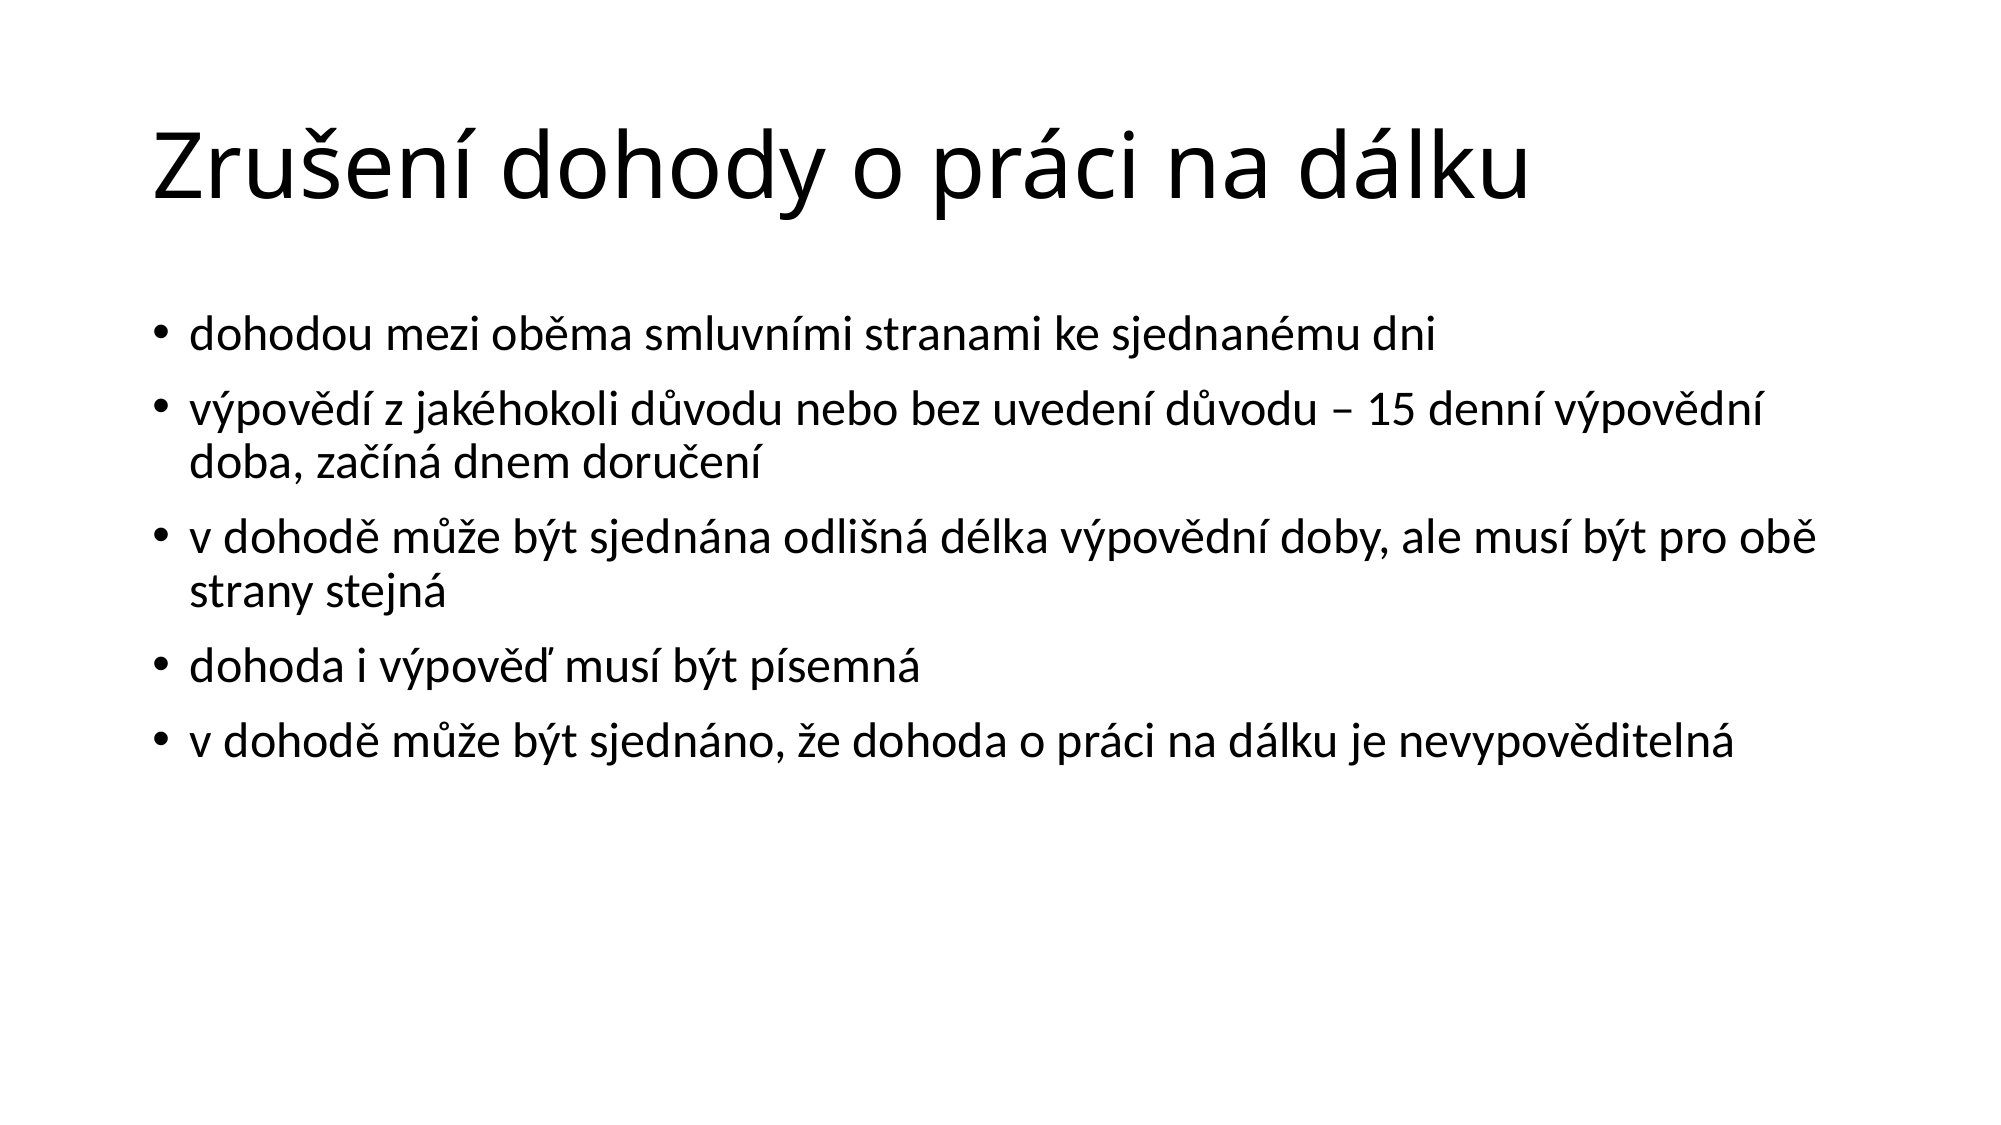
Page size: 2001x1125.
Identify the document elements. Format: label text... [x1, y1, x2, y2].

title Zrušení dohody o práci na dálku [137, 59, 1863, 278]
list dohodou mezi oběma smluvními stranami ke sjednanému dni výpovědí z jakéhokoli důvodu nebo bez uvedení důvodu – 15 denní výpovědní doba, začíná dnem doručení v dohodě může být sjednána odlišná délka výpovědní doby, ale musí být pro obě strany stejná dohoda i výpověď musí být písemná v dohodě může být sjednáno, že dohoda o práci na dálku je nevypověditelná [137, 299, 1863, 1014]
